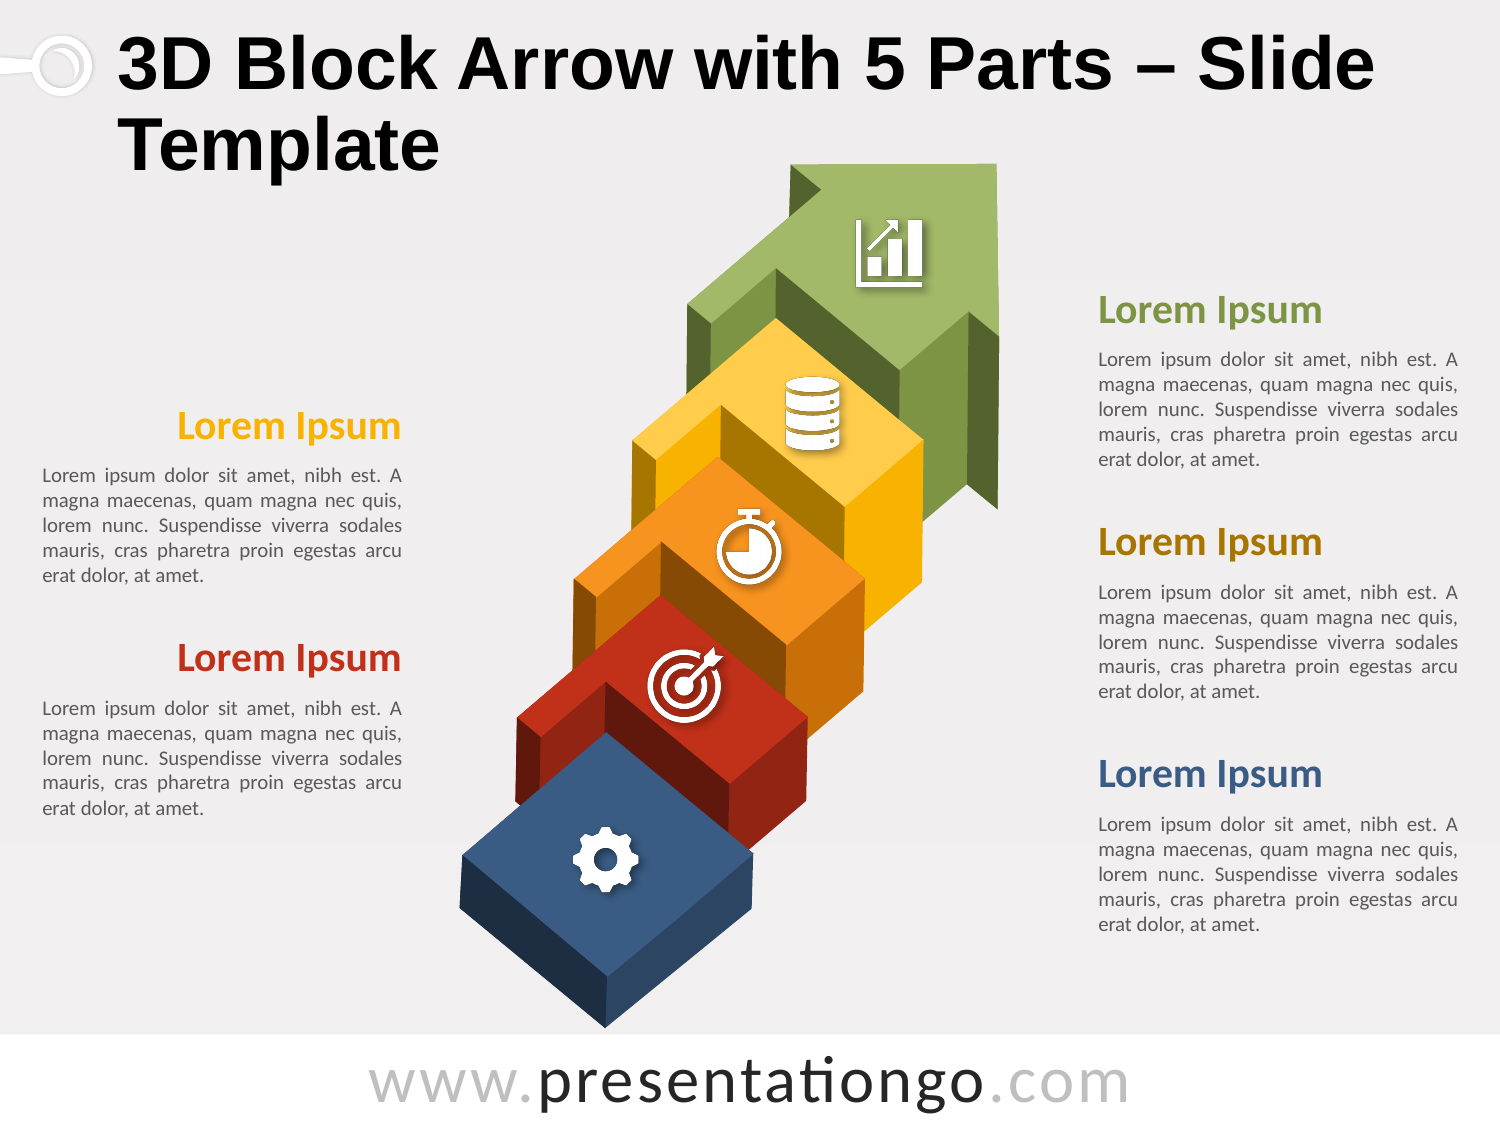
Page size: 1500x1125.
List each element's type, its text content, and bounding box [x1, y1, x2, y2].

picture [842, 207, 935, 300]
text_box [1098, 273, 1459, 480]
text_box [1098, 737, 1459, 945]
title 3D Block Arrow with 5 Parts – Slide Template [103, 17, 1500, 139]
picture [639, 638, 732, 731]
picture [766, 367, 859, 460]
picture [559, 813, 652, 906]
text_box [1098, 505, 1459, 713]
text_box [459, 732, 754, 1029]
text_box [42, 389, 403, 597]
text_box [572, 456, 865, 759]
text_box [685, 163, 1000, 544]
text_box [42, 621, 403, 829]
picture [702, 500, 795, 593]
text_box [630, 318, 924, 650]
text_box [515, 595, 808, 868]
